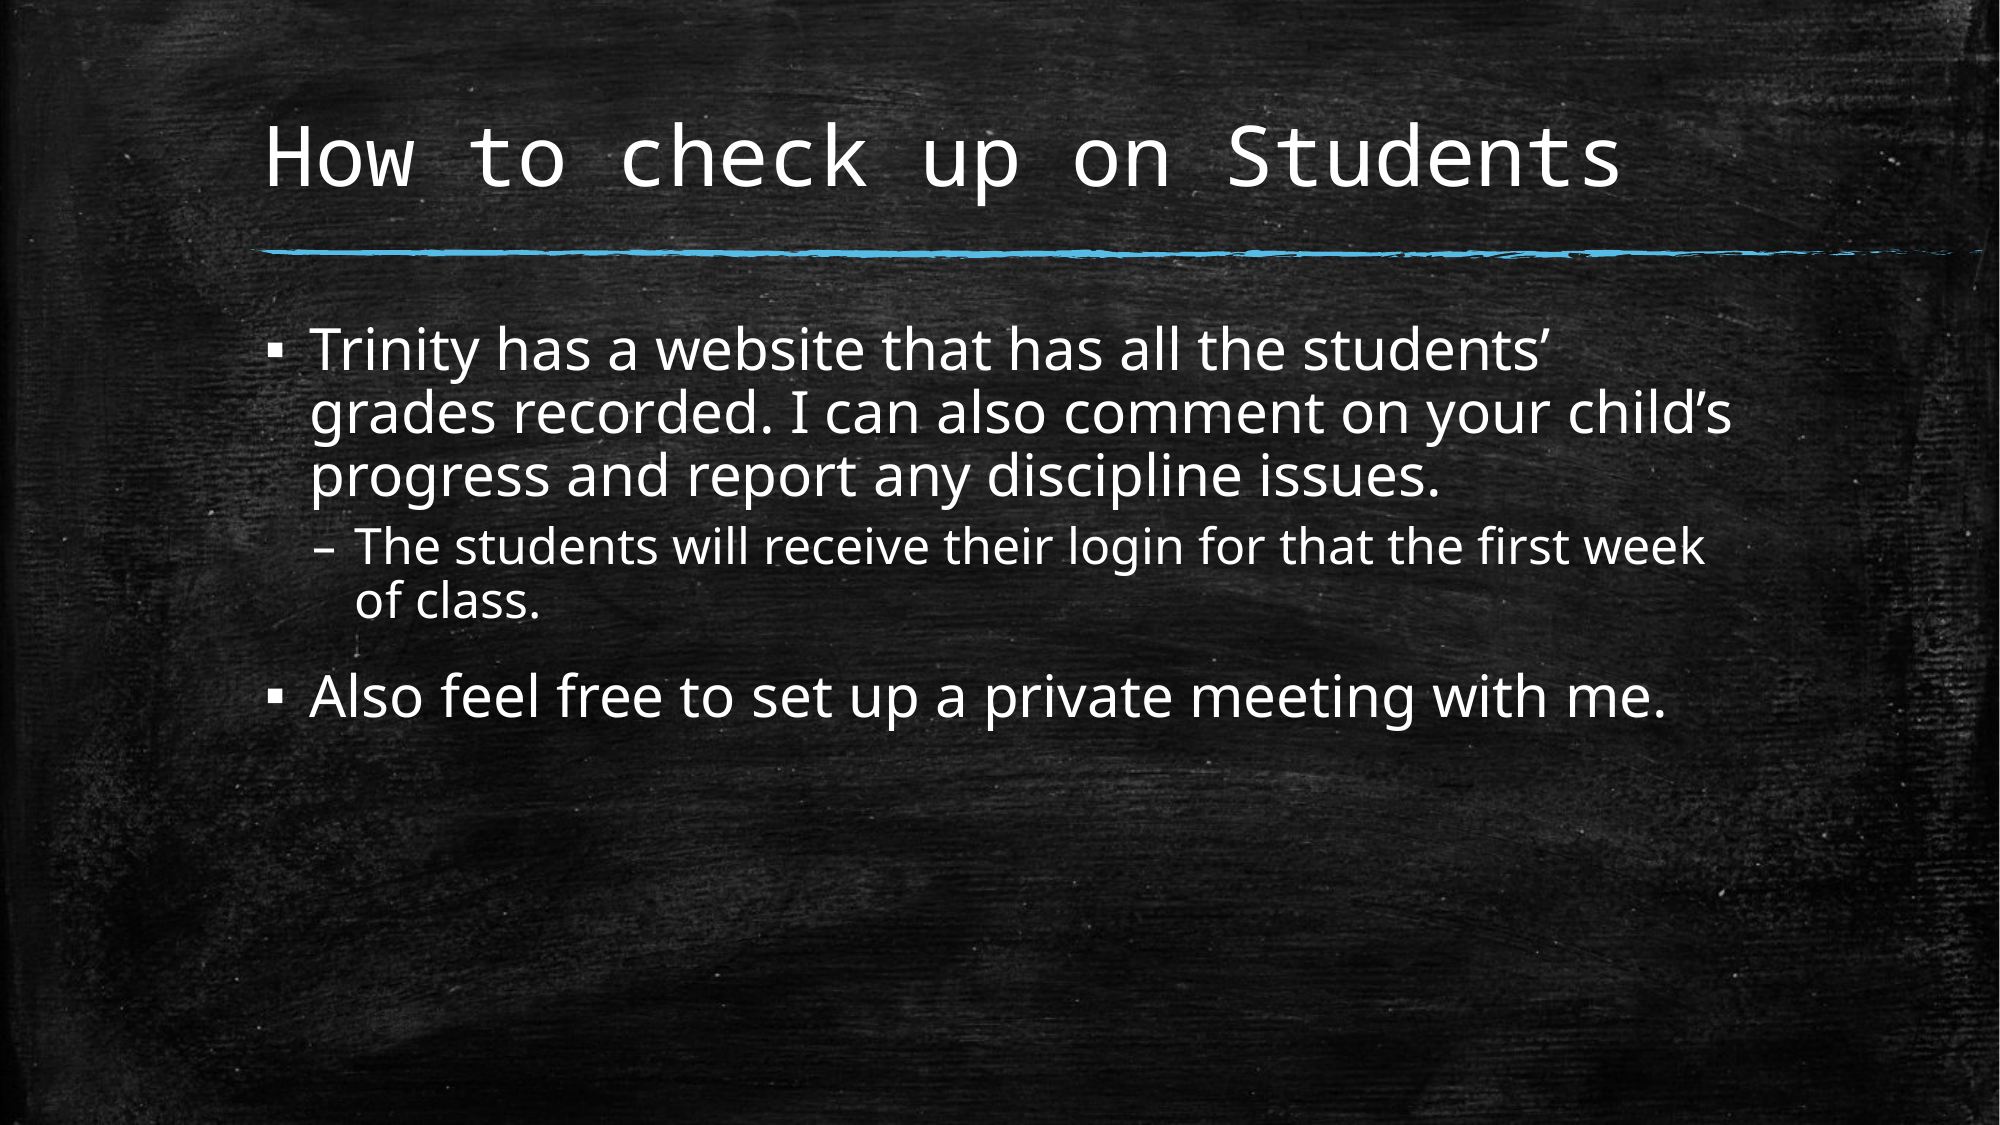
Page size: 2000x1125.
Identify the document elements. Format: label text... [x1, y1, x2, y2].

title How to check up on Students [249, 45, 1750, 213]
list Trinity has a website that has all the students’ grades recorded. I can also comment on your child’s progress and report any discipline issues. The students will receive their login for that the first week of class. Also feel free to set up a private meeting with me. [249, 312, 1750, 1013]
